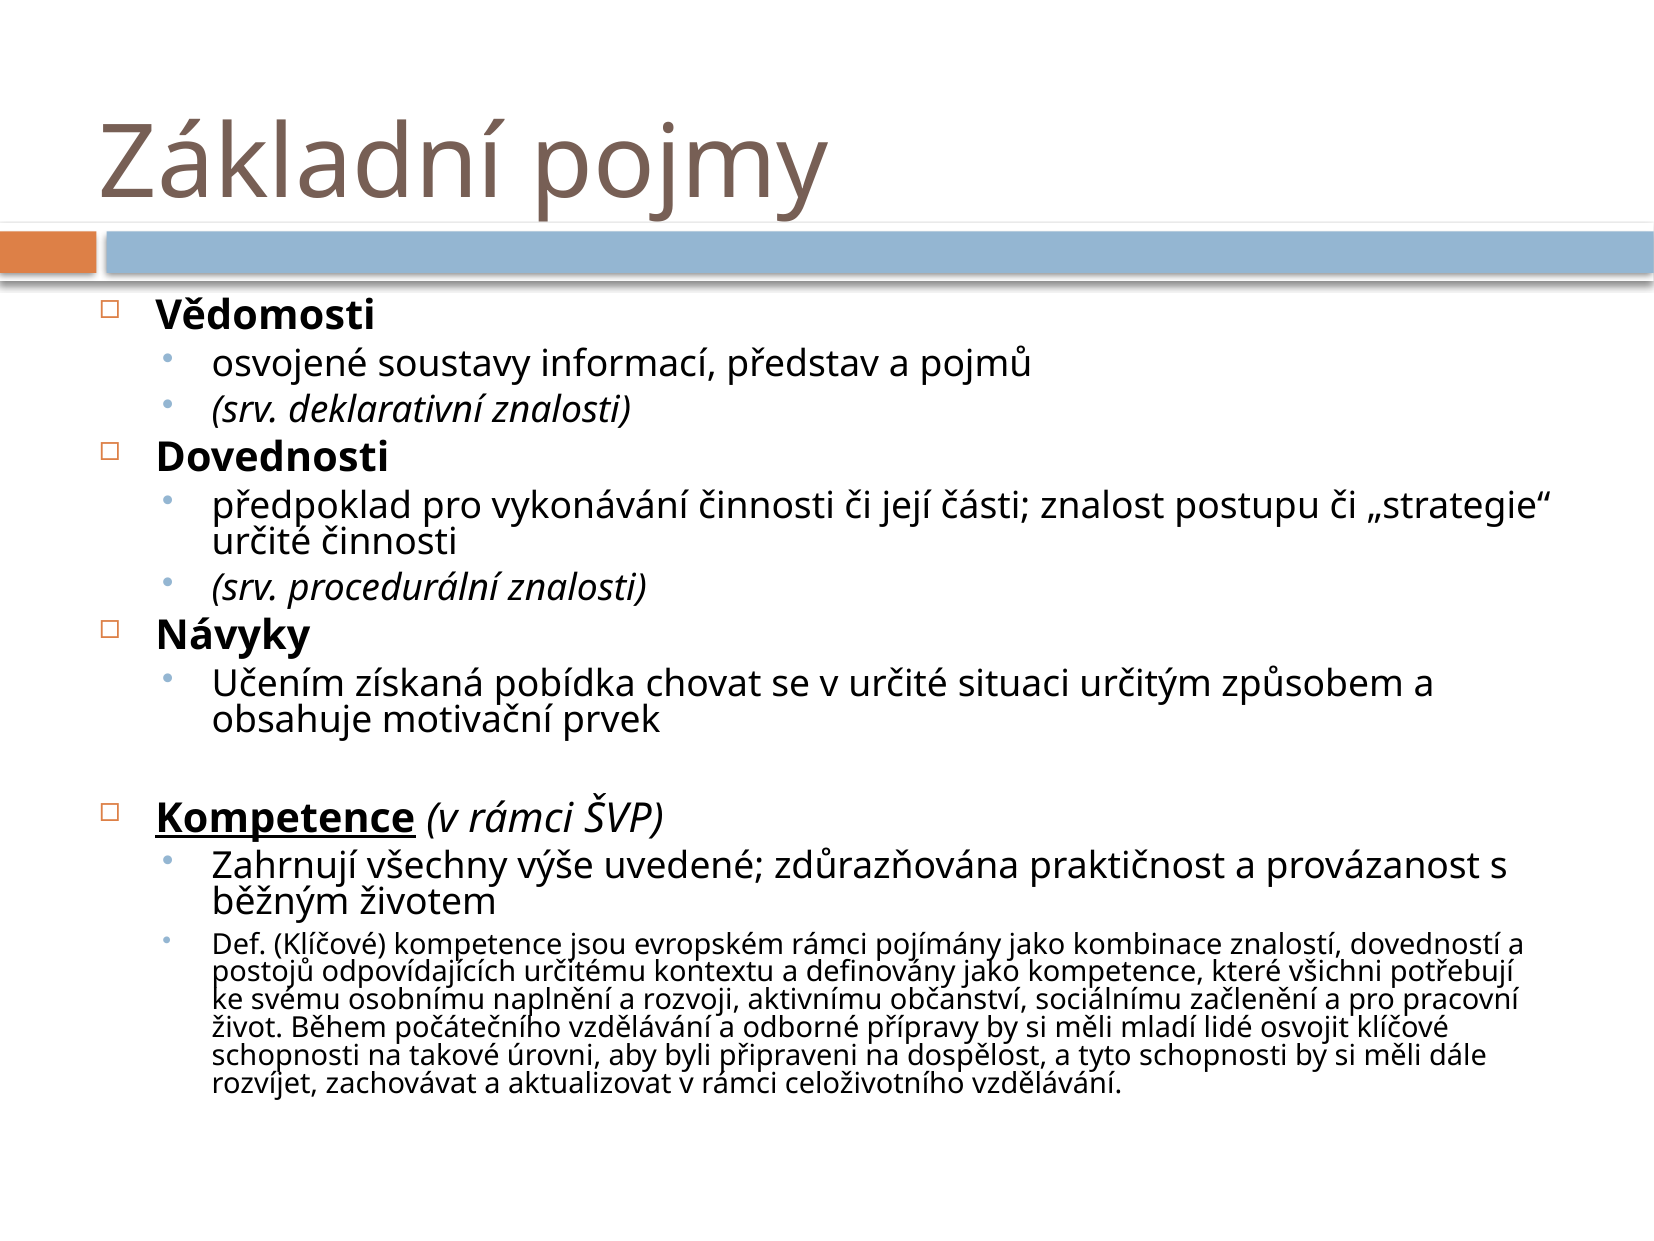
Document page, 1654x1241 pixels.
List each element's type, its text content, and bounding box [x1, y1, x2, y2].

title Základní pojmy [82, 56, 1572, 257]
list Vědomosti osvojené soustavy informací, představ a pojmů (srv. deklarativní znalosti) Dovednosti předpoklad pro vykonávání činnosti či její části; znalost postupu či „strategie“ určité činnosti (srv. procedurální znalosti) Návyky Učením získaná pobídka chovat se v určité situaci určitým způsobem a obsahuje motivační prvek Kompetence (v rámci ŠVP) Zahrnují všechny výše uvedené; zdůrazňována praktičnost a provázanost s běžným životem Def. (Klíčové) kompetence jsou evropském rámci pojímány jako kombinace znalostí, dovedností a postojů odpovídajících určitému kontextu a definovány jako kompetence, které všichni potřebují ke svému osobnímu naplnění a rozvoji, aktivnímu občanství, sociálnímu začlenění a pro pracovní život. Během počátečního vzdělávání a odborné přípravy by si měli mladí lidé osvojit klíčové schopnosti na takové úrovni, aby byli připraveni na dospělost, a tyto schopnosti by si měli dále rozvíjet, zachovávat a aktualizovat v rámci celoživotního vzdělávání. [82, 289, 1572, 1110]
